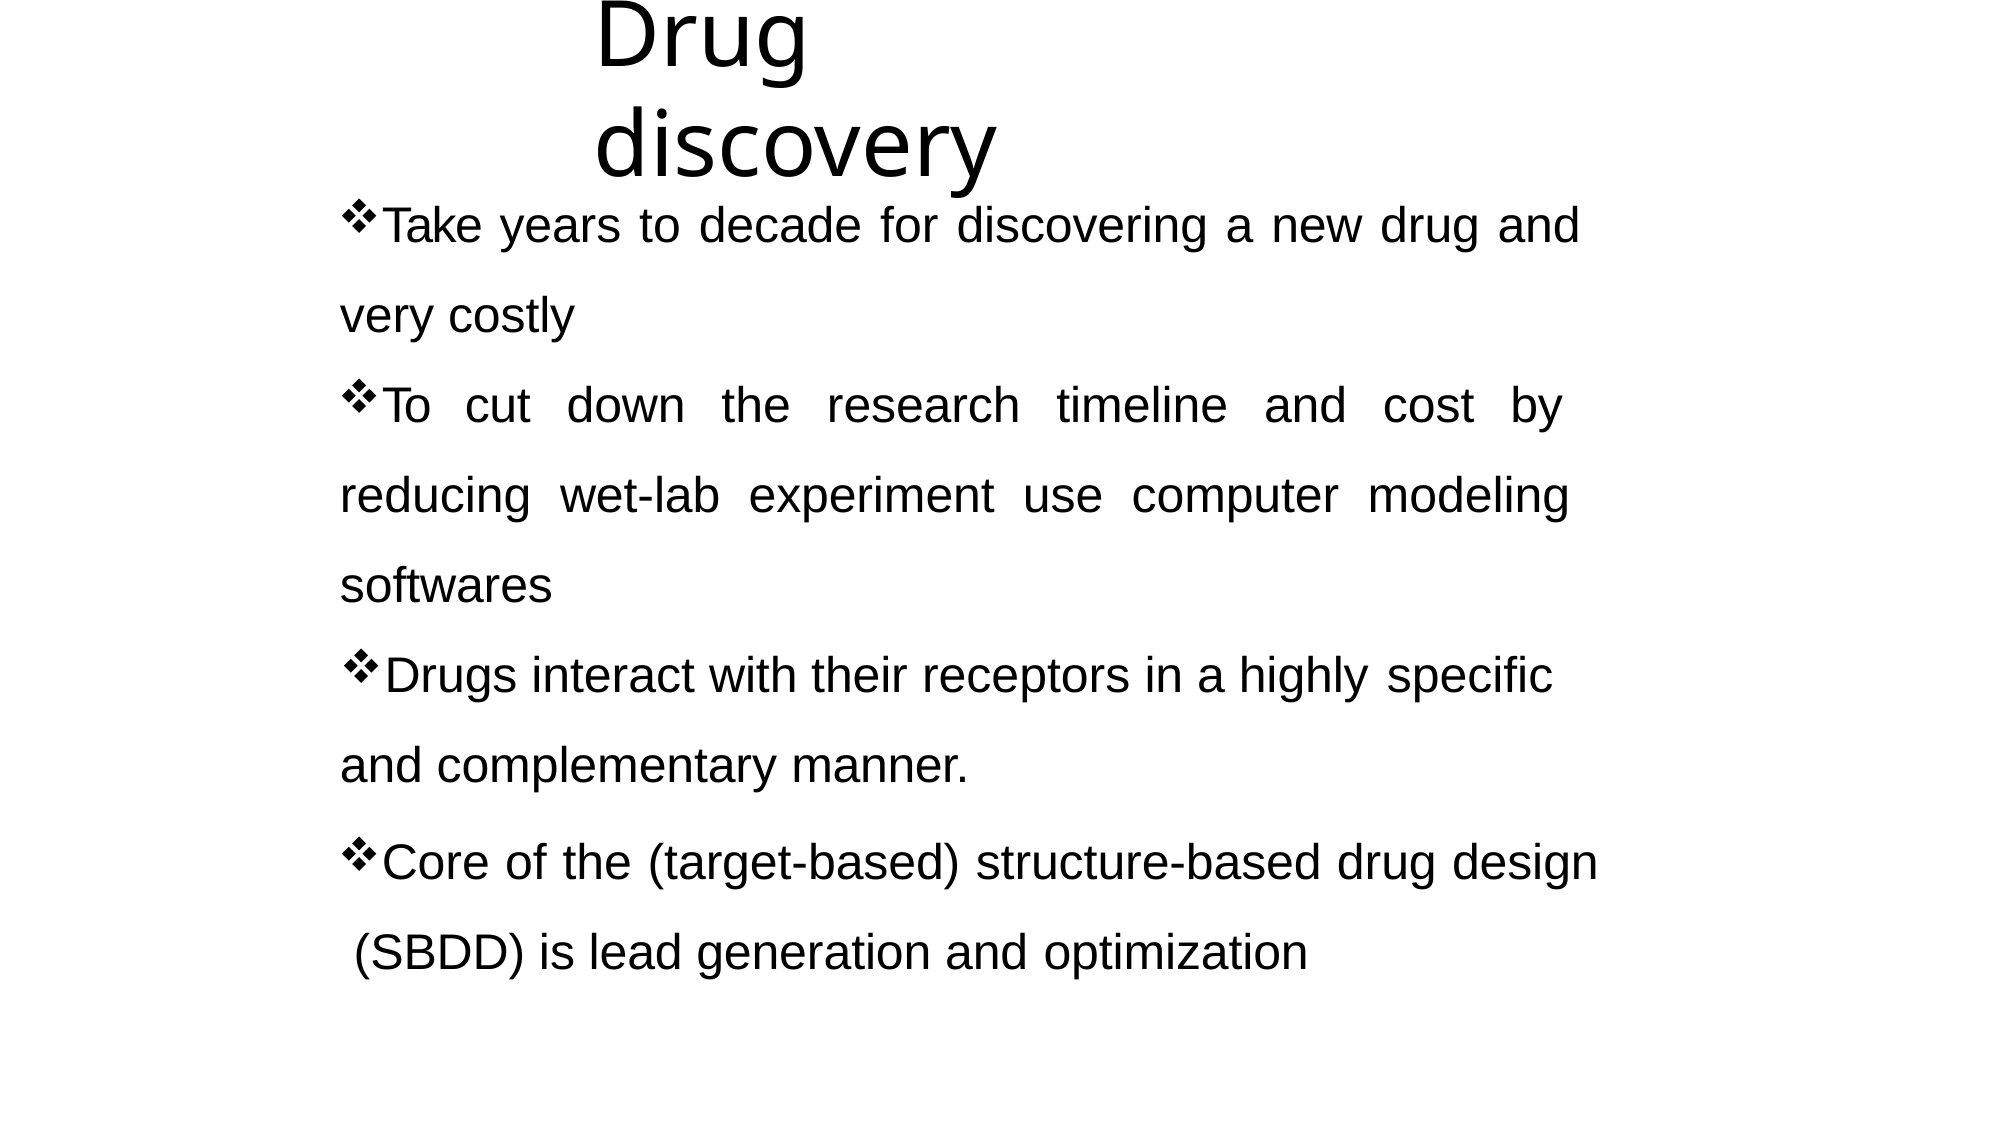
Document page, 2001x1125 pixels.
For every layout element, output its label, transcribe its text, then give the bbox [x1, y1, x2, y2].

title Drug discovery [591, 0, 1184, 159]
text_box Take years to decade for discovering a new drug and very costly To cut down the research timeline and cost by reducing wet-lab experiment use computer modeling softwares Drugs interact with their receptors in a highly specific and complementary manner. Core of the (target-based) structure-based drug design (SBDD) is lead generation and optimization [337, 159, 1600, 981]
